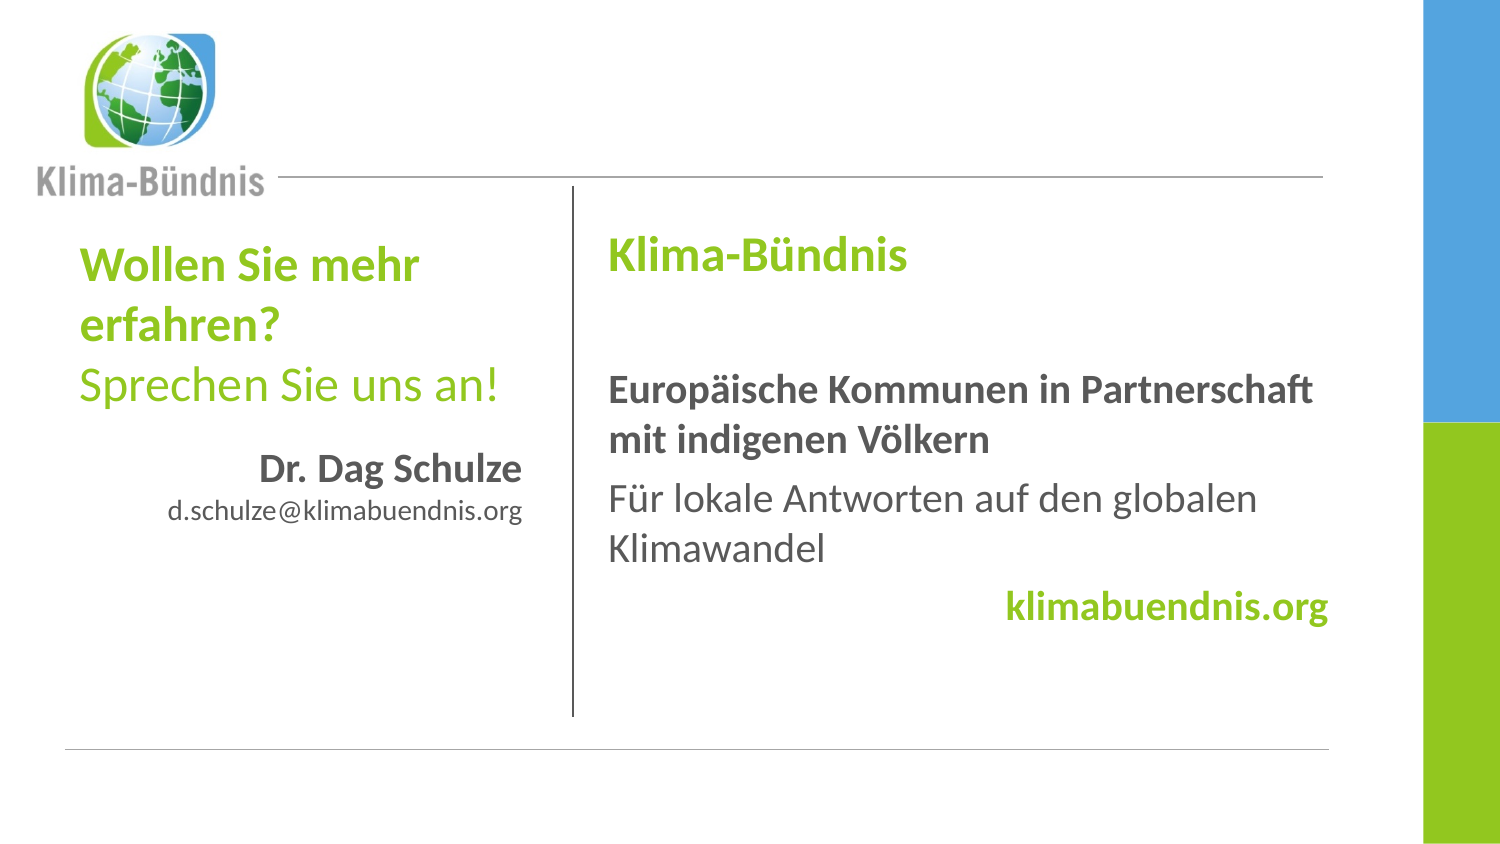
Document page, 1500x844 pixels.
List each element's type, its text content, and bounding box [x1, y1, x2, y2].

text_box [64, 410, 715, 760]
picture [36, 31, 265, 197]
text_box Klima-Bündnis Europäische Kommunen in Partnerschaft mit indigenen Völkern Für lokale Antworten auf den globalen Klimawandel klimabuendnis.org [608, 221, 1329, 753]
list Wollen Sie mehr erfahren? Sprechen Sie uns an! Dr. Dag Schulze d.schulze@klimabuendnis.org [64, 173, 538, 410]
